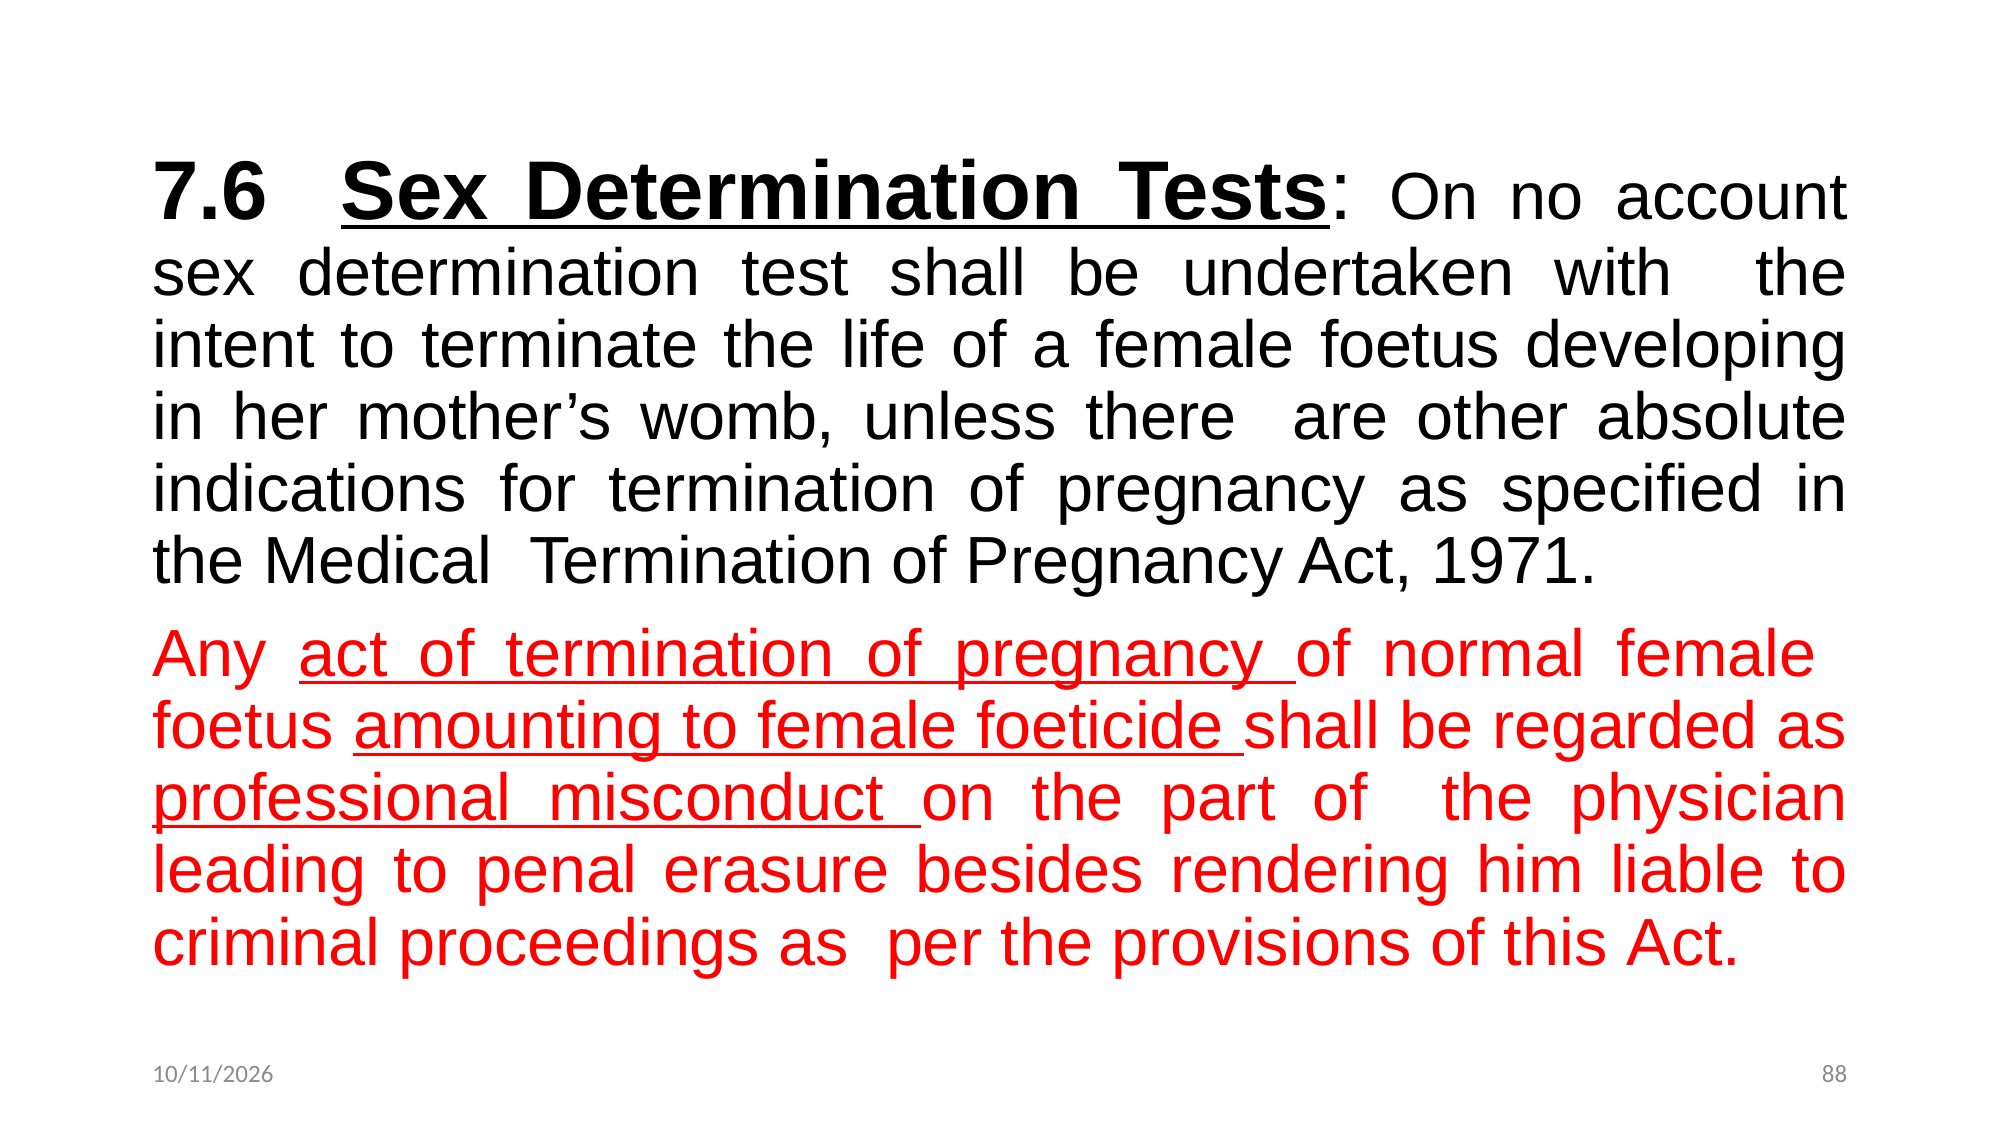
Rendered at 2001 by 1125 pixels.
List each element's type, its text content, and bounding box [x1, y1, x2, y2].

list 7.6 Sex Determination Tests: On no account sex determination test shall be undertaken with the intent to terminate the life of a female foetus developing in her mother’s womb, unless there are other absolute indications for termination of pregnancy as specified in the Medical Termination of Pregnancy Act, 1971. Any act of termination of pregnancy of normal female foetus amounting to female foeticide shall be regarded as professional misconduct on the part of the physician leading to penal erasure besides rendering him liable to criminal proceedings as per the provisions of this Act. [137, 50, 1863, 1094]
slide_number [137, 1042, 588, 1103]
slide_number 88 [1412, 1042, 1863, 1103]
